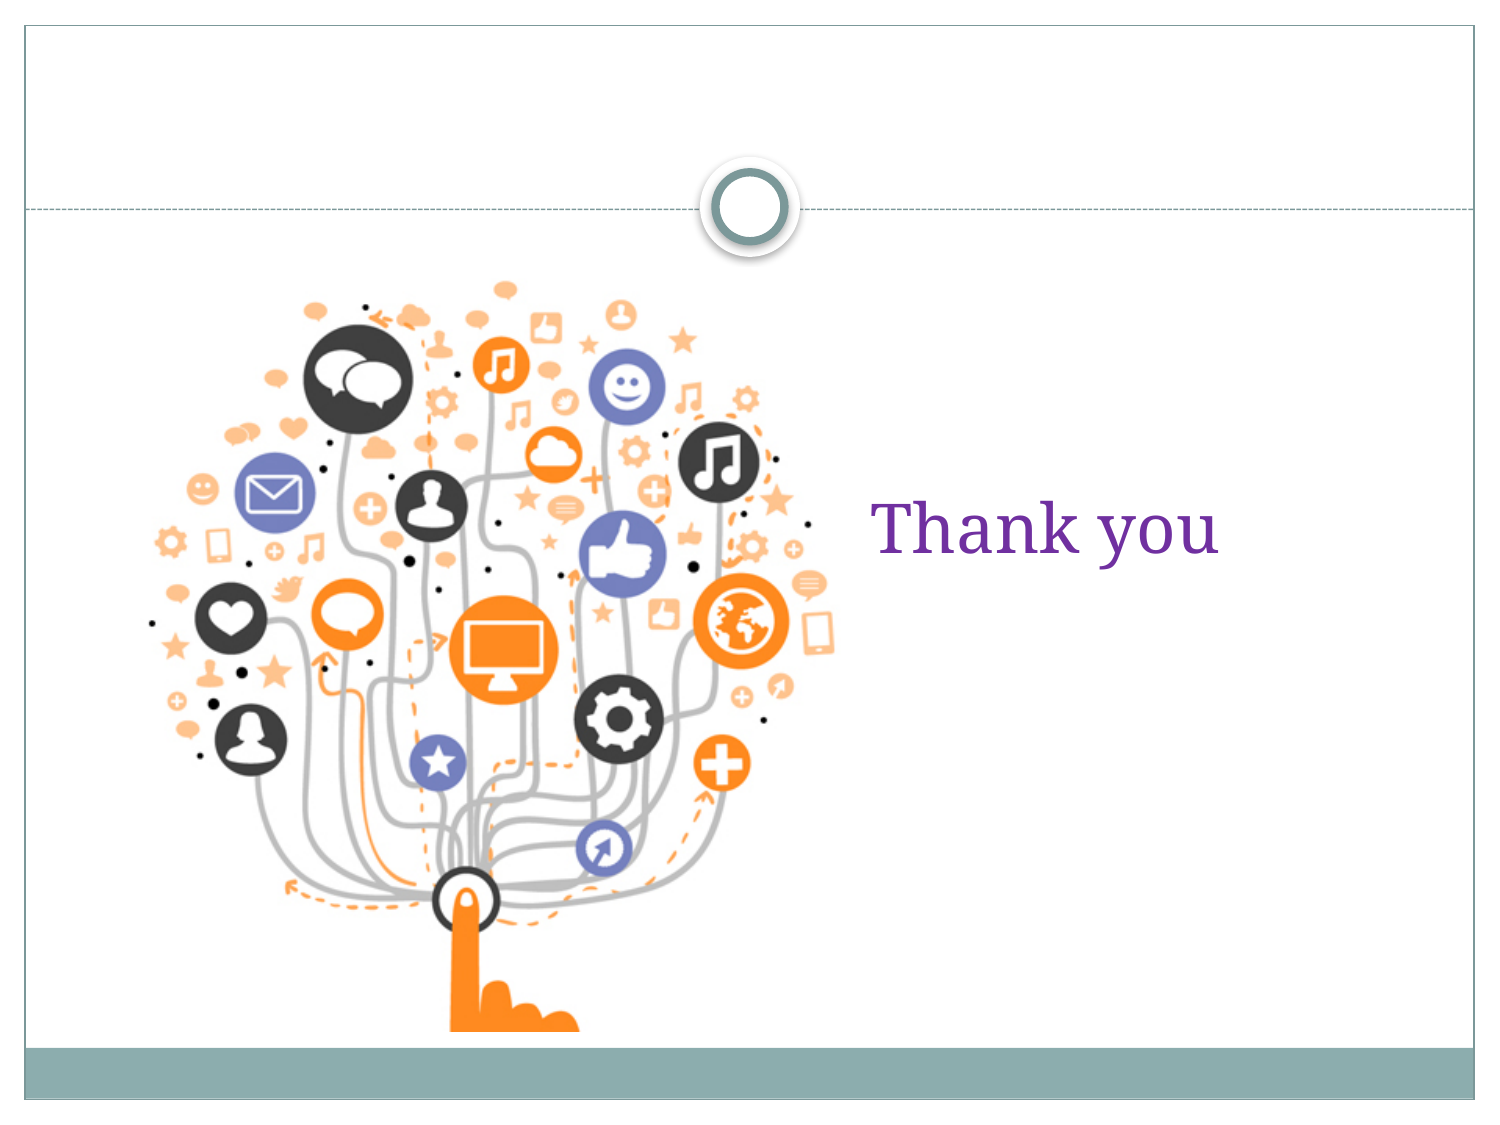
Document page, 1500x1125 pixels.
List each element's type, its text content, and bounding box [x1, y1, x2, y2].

picture [140, 266, 844, 1032]
title Thank you [614, 103, 1477, 575]
